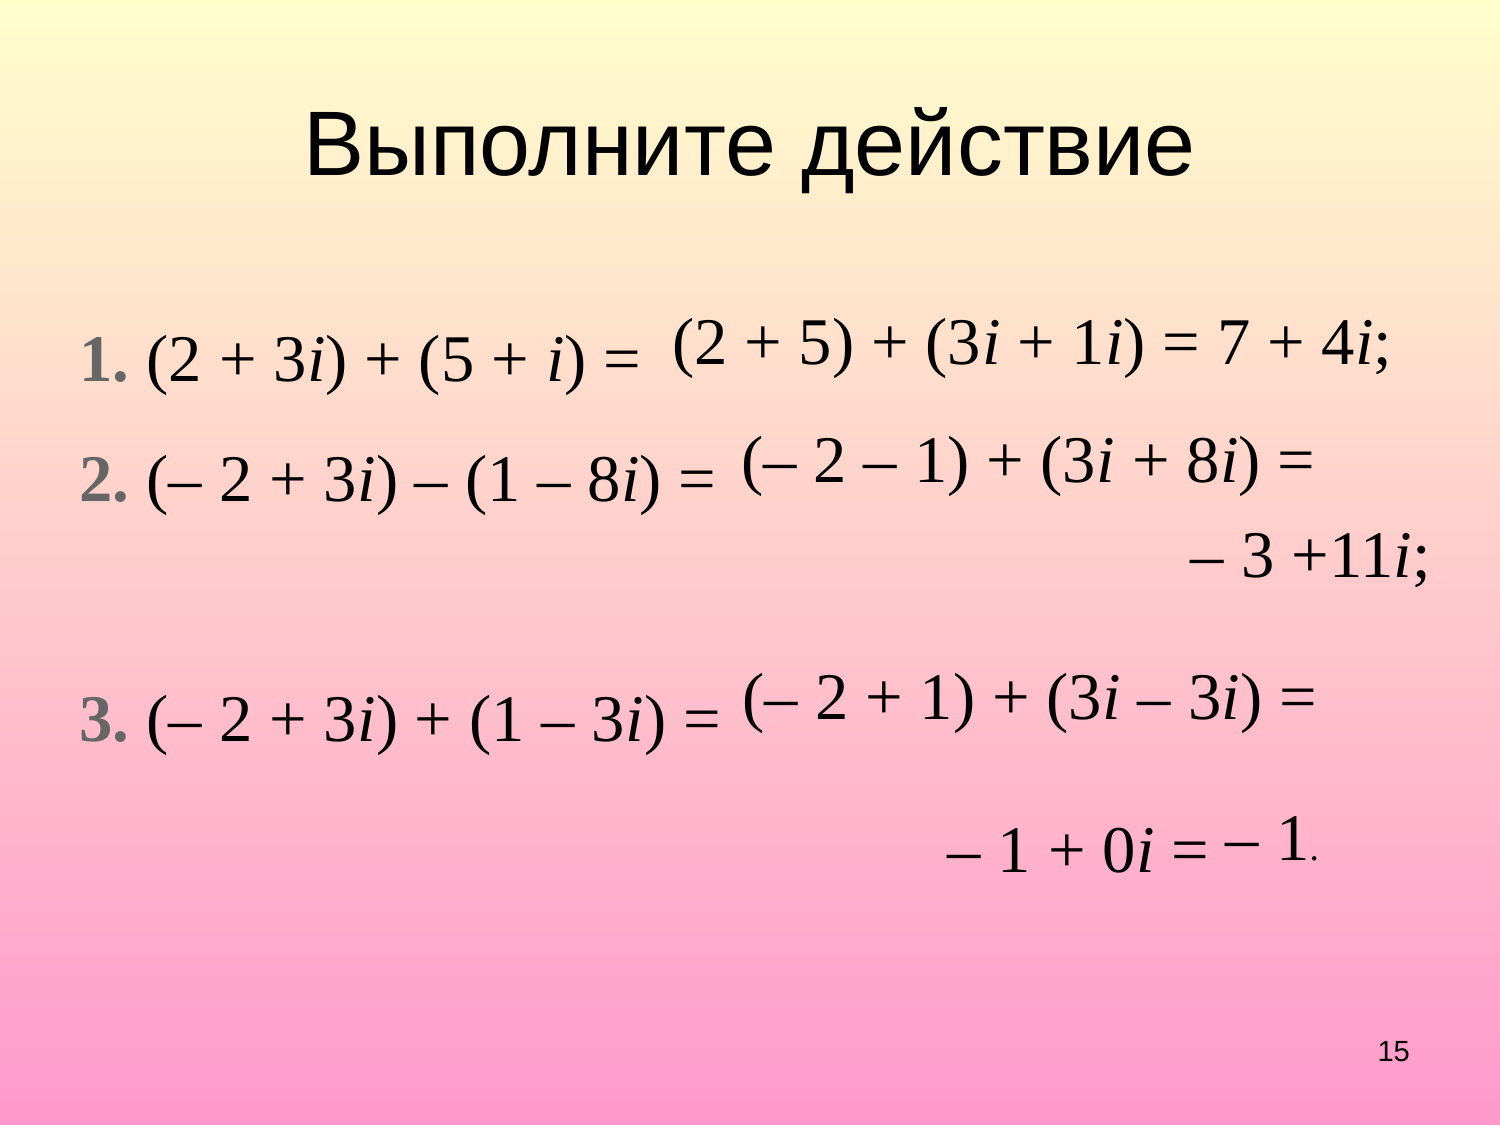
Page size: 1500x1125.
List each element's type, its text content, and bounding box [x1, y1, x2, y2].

text_box – 1. [1211, 786, 1335, 882]
text_box (– 2 – 1) + (3i + 8i) = [726, 408, 1459, 584]
text_box – 1 + 0i = [916, 798, 1225, 894]
slide_number 15 [1074, 1024, 1426, 1103]
text_box (2 + 5) + (3i + 1i) = 7 + 4i; [657, 290, 1408, 386]
title Выполните действие [74, 44, 1426, 233]
text_box (– 2 + 1) + (3i – 3i) = [727, 645, 1332, 740]
text_box – 3 +11i; [1176, 503, 1446, 599]
text_box 1. (2 + 3i) + (5 + i) = 2. (– 2 + 3i) – (1 – 8i) = 3. (– 2 + 3i) + (1 – 3i) = [64, 267, 1471, 762]
